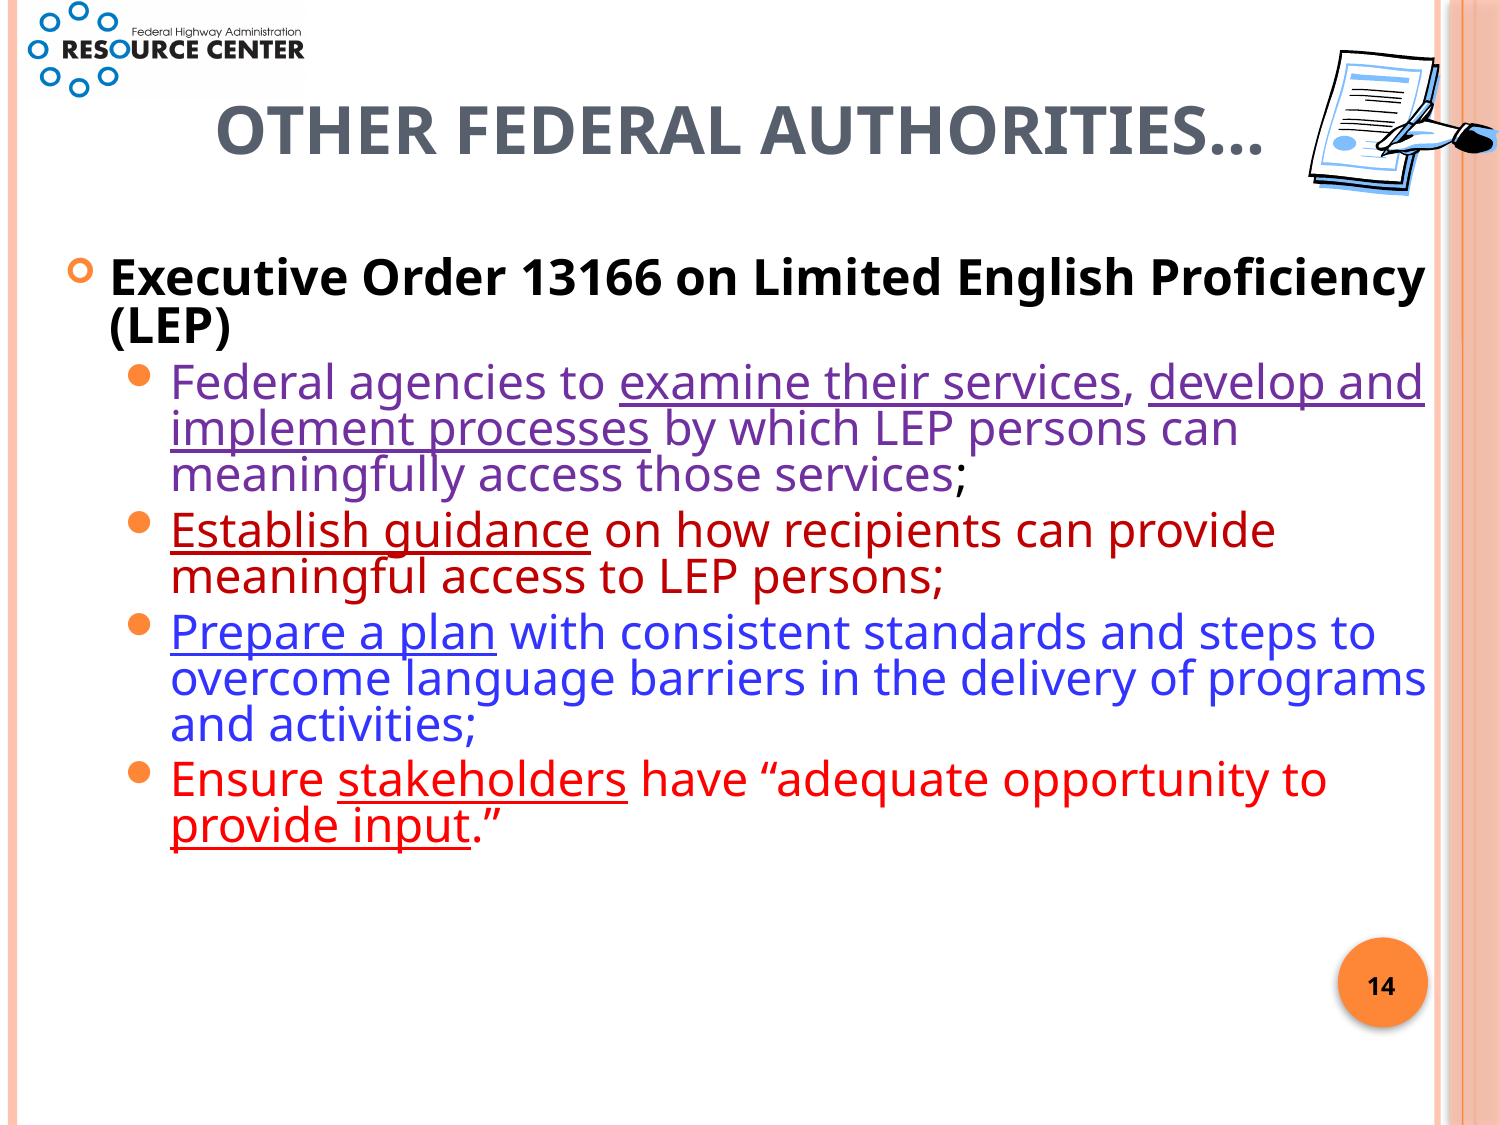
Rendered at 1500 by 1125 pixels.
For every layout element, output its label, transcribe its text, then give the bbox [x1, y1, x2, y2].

list Executive Order 13166 on Limited English Proficiency (LEP) Federal agencies to examine their services, develop and implement processes by which LEP persons can meaningfully access those services; Establish guidance on how recipients can provide meaningful access to LEP persons; Prepare a plan with consistent standards and steps to overcome language barriers in the delivery of programs and activities; Ensure stakeholders have “adequate opportunity to provide input.” [50, 249, 1463, 1075]
picture [24, 0, 307, 101]
picture [1307, 49, 1500, 197]
slide_number 14 [1337, 937, 1425, 1038]
title Other Federal Authorities… [200, 50, 1303, 175]
